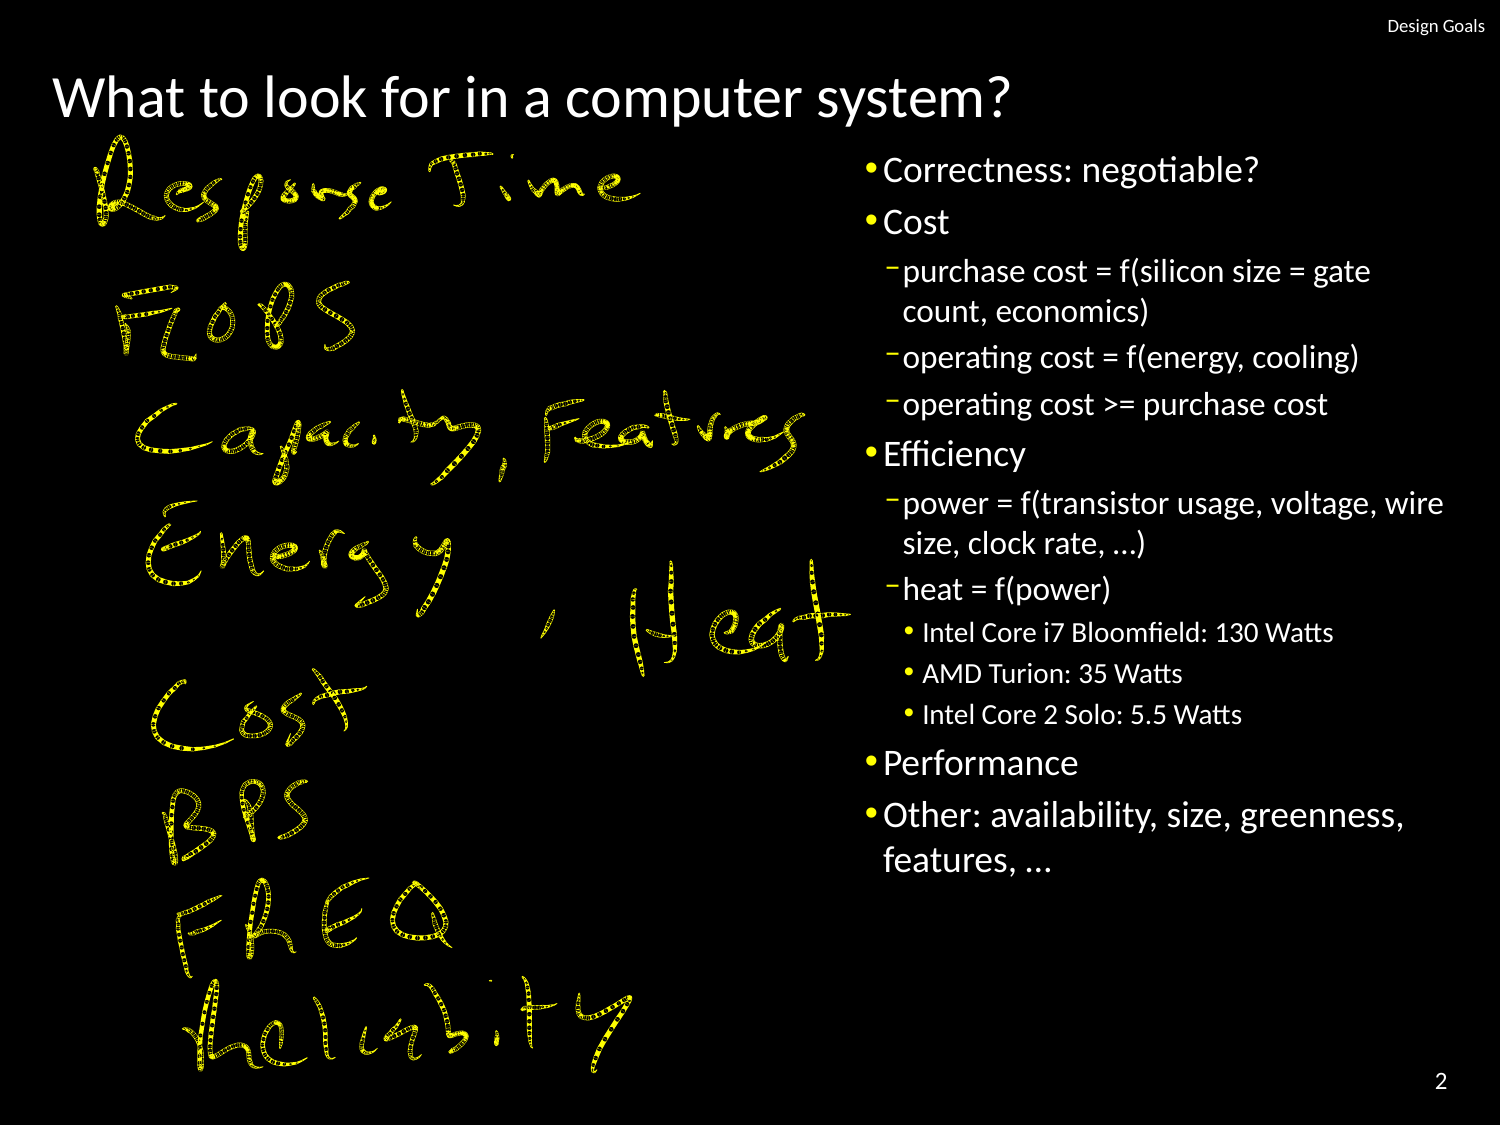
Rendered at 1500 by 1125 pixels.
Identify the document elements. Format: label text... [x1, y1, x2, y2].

list What to look for in a computer system? [37, 50, 1463, 138]
picture [87, 128, 858, 1081]
text_box Correctness: negotiable? Cost purchase cost = f(silicon size = gate count, economics) operating cost = f(energy, cooling) operating cost >= purchase cost Efficiency power = f(transistor usage, voltage, wire size, clock rate, …) heat = f(power) Intel Core i7 Bloomfield: 130 Watts AMD Turion: 35 Watts Intel Core 2 Solo: 5.5 Watts Performance Other: availability, size, greenness, features, … [862, 137, 1475, 1063]
title Design Goals [924, 0, 1500, 50]
